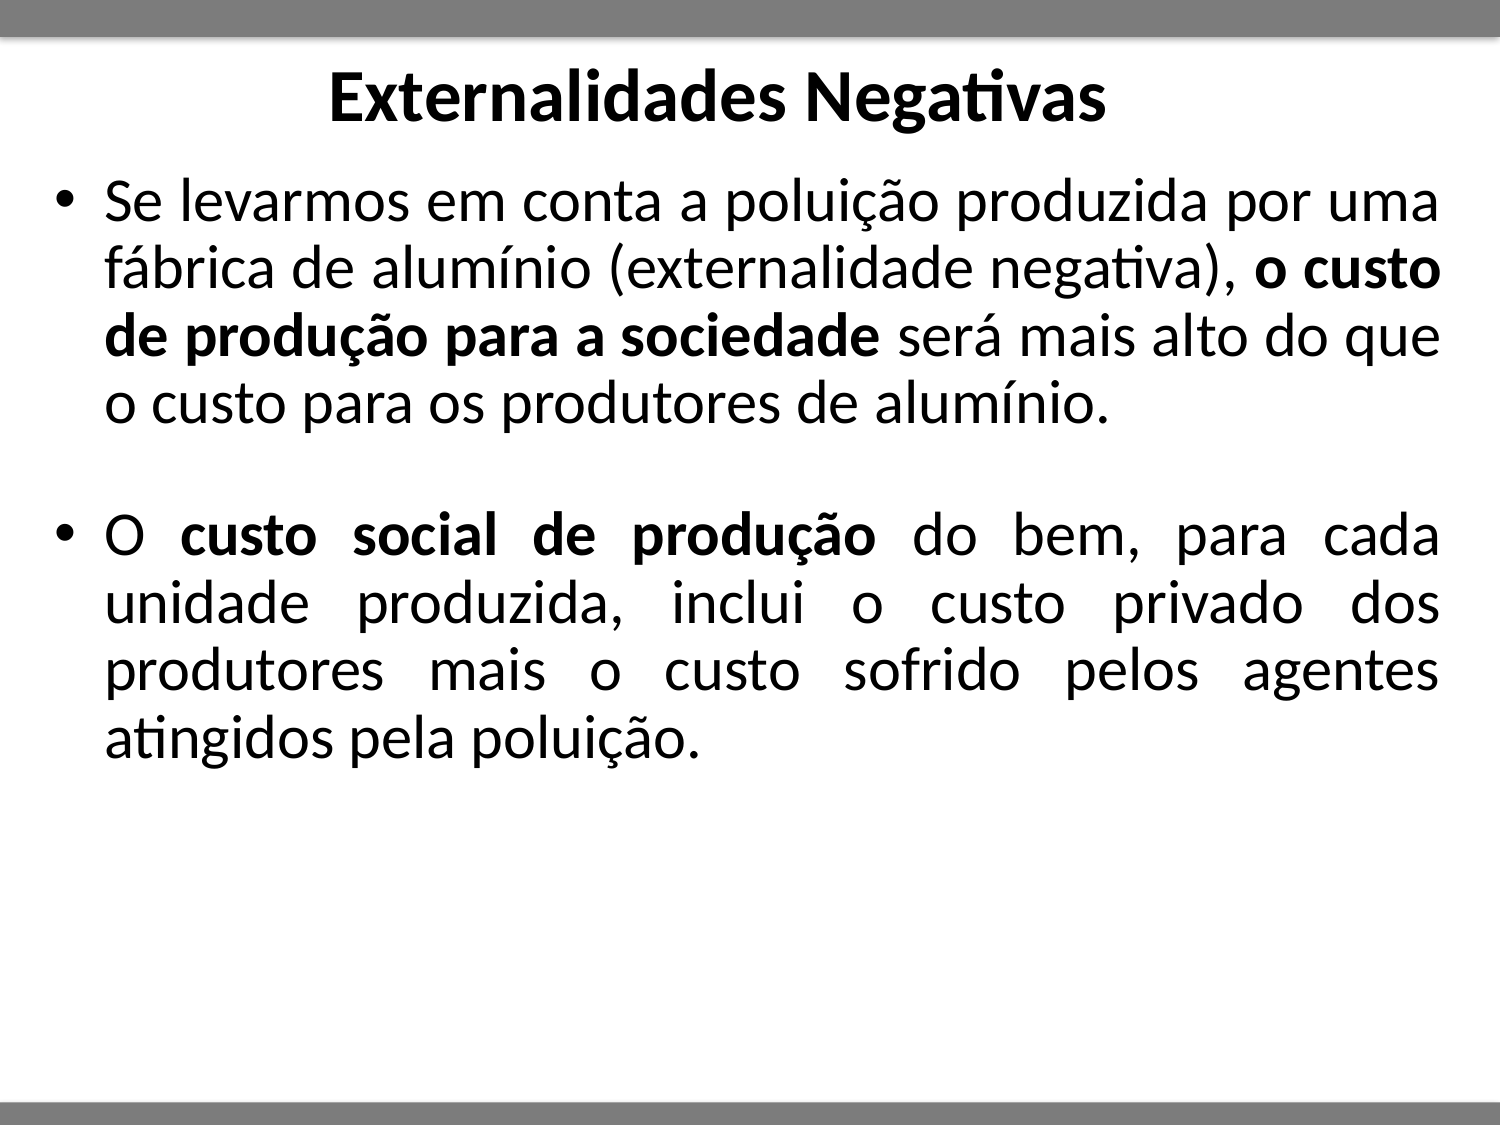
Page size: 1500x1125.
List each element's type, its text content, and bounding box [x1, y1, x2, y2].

list Se levarmos em conta a poluição produzida por uma fábrica de alumínio (externalidade negativa), o custo de produção para a sociedade será mais alto do que o custo para os produtores de alumínio. O custo social de produção do bem, para cada unidade produzida, inclui o custo privado dos produtores mais o custo sofrido pelos agentes atingidos pela poluição. [41, 160, 1456, 718]
title Externalidades Negativas [307, 7, 1130, 160]
